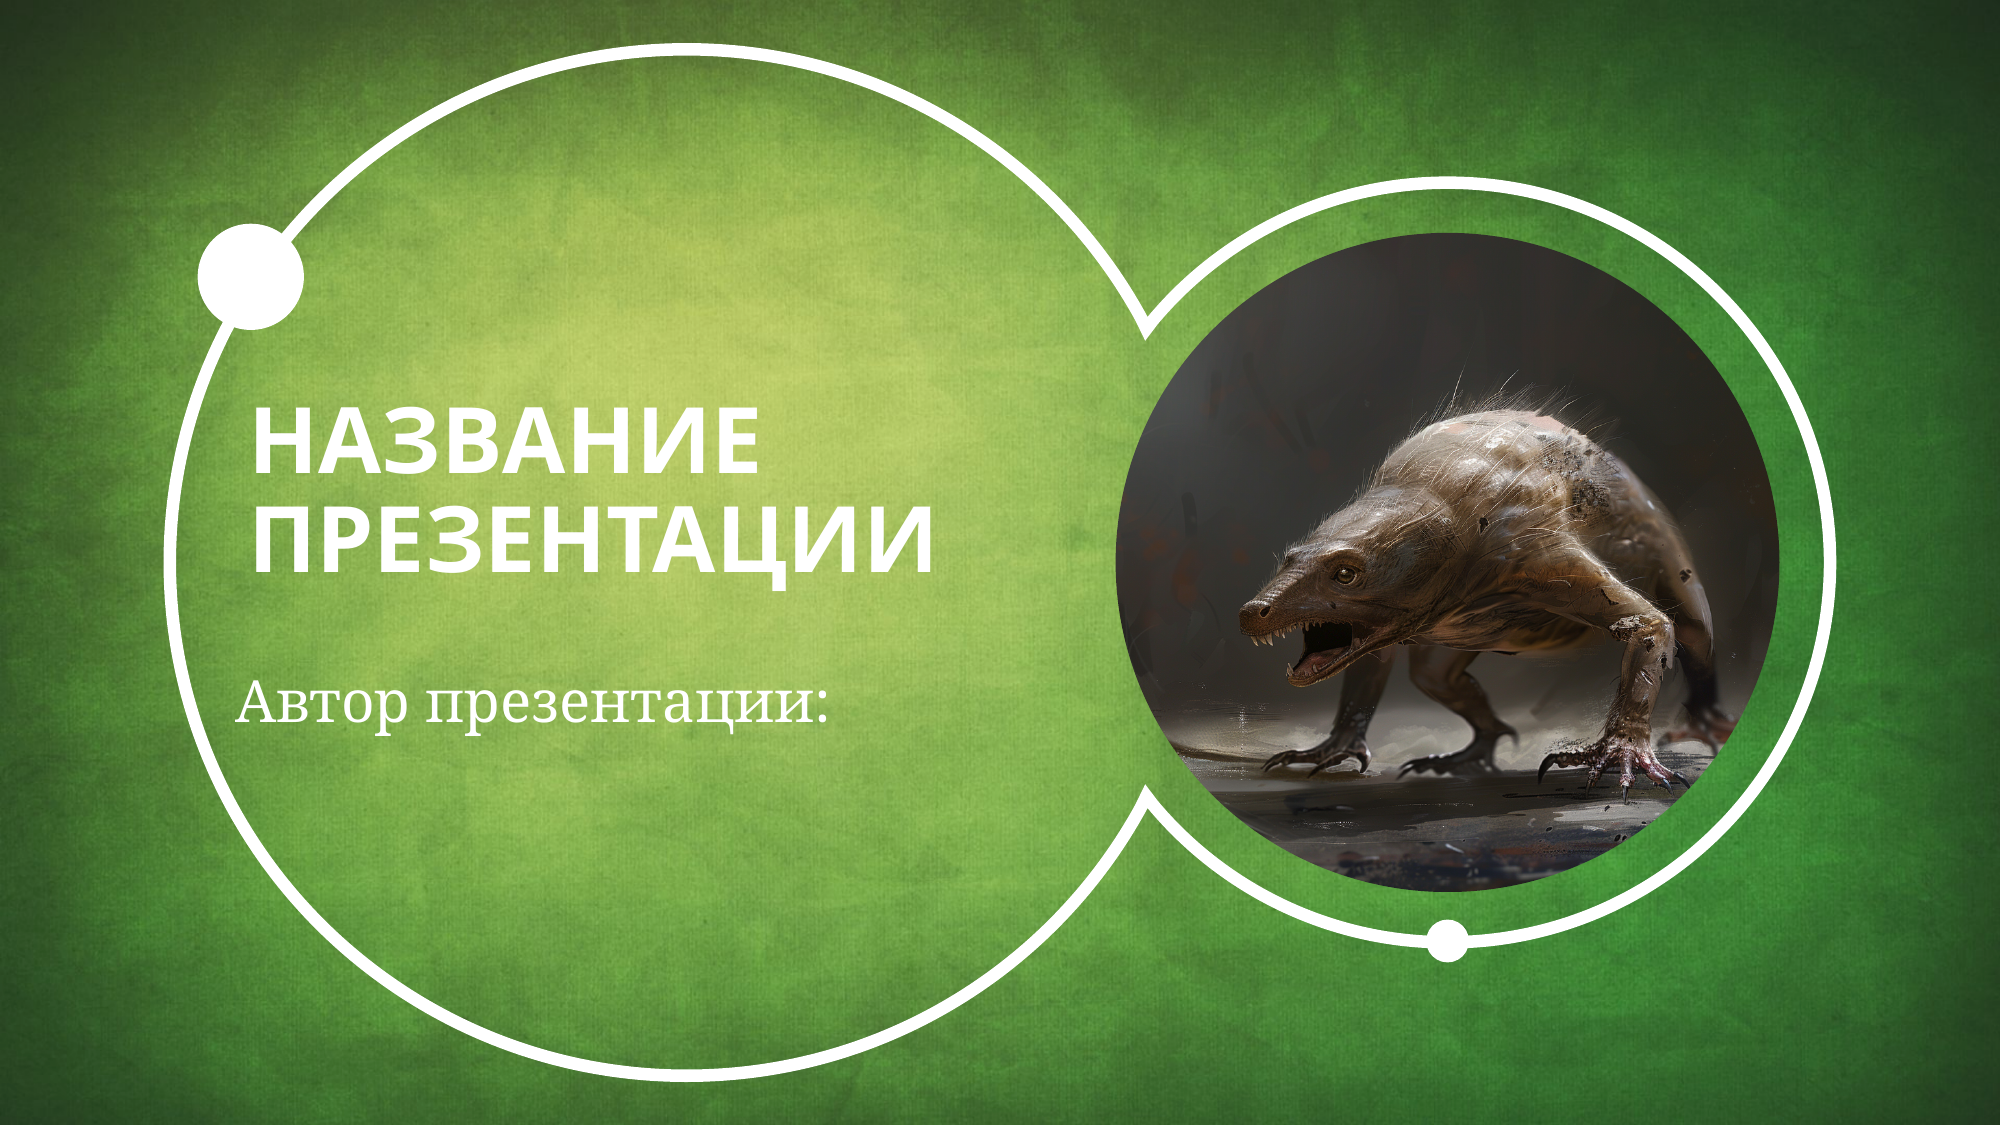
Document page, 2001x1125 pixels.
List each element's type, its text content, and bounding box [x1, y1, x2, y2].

picture [1115, 232, 1780, 893]
text_box [1256, 181, 1639, 232]
text_box [1780, 372, 1832, 753]
text_box [1256, 893, 1639, 943]
title НАЗВАНИЕ ПРЕЗЕНТАЦИИ [233, 384, 1115, 603]
text_box Автор презентации: [220, 657, 1014, 742]
text_box [1425, 918, 1471, 964]
text_box [196, 222, 305, 331]
text_box [168, 48, 1115, 1077]
